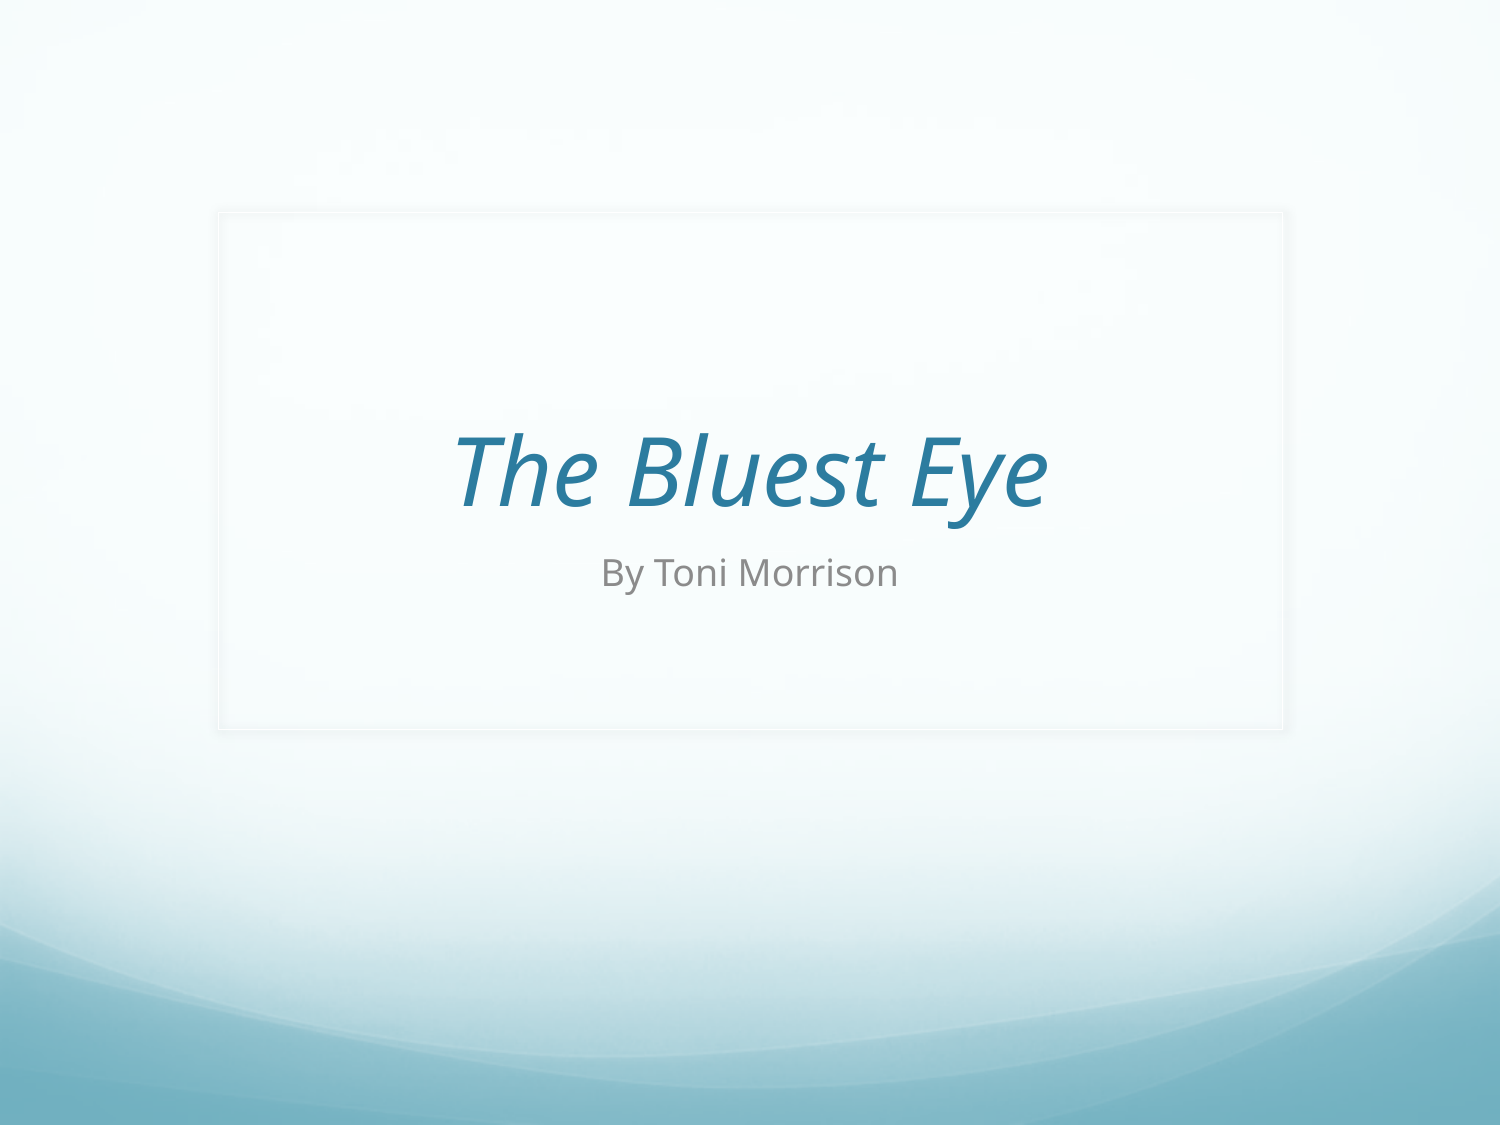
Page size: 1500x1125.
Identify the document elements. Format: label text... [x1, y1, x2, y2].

title The Bluest Eye [217, 249, 1283, 533]
subtitle By Toni Morrison [217, 541, 1283, 692]
